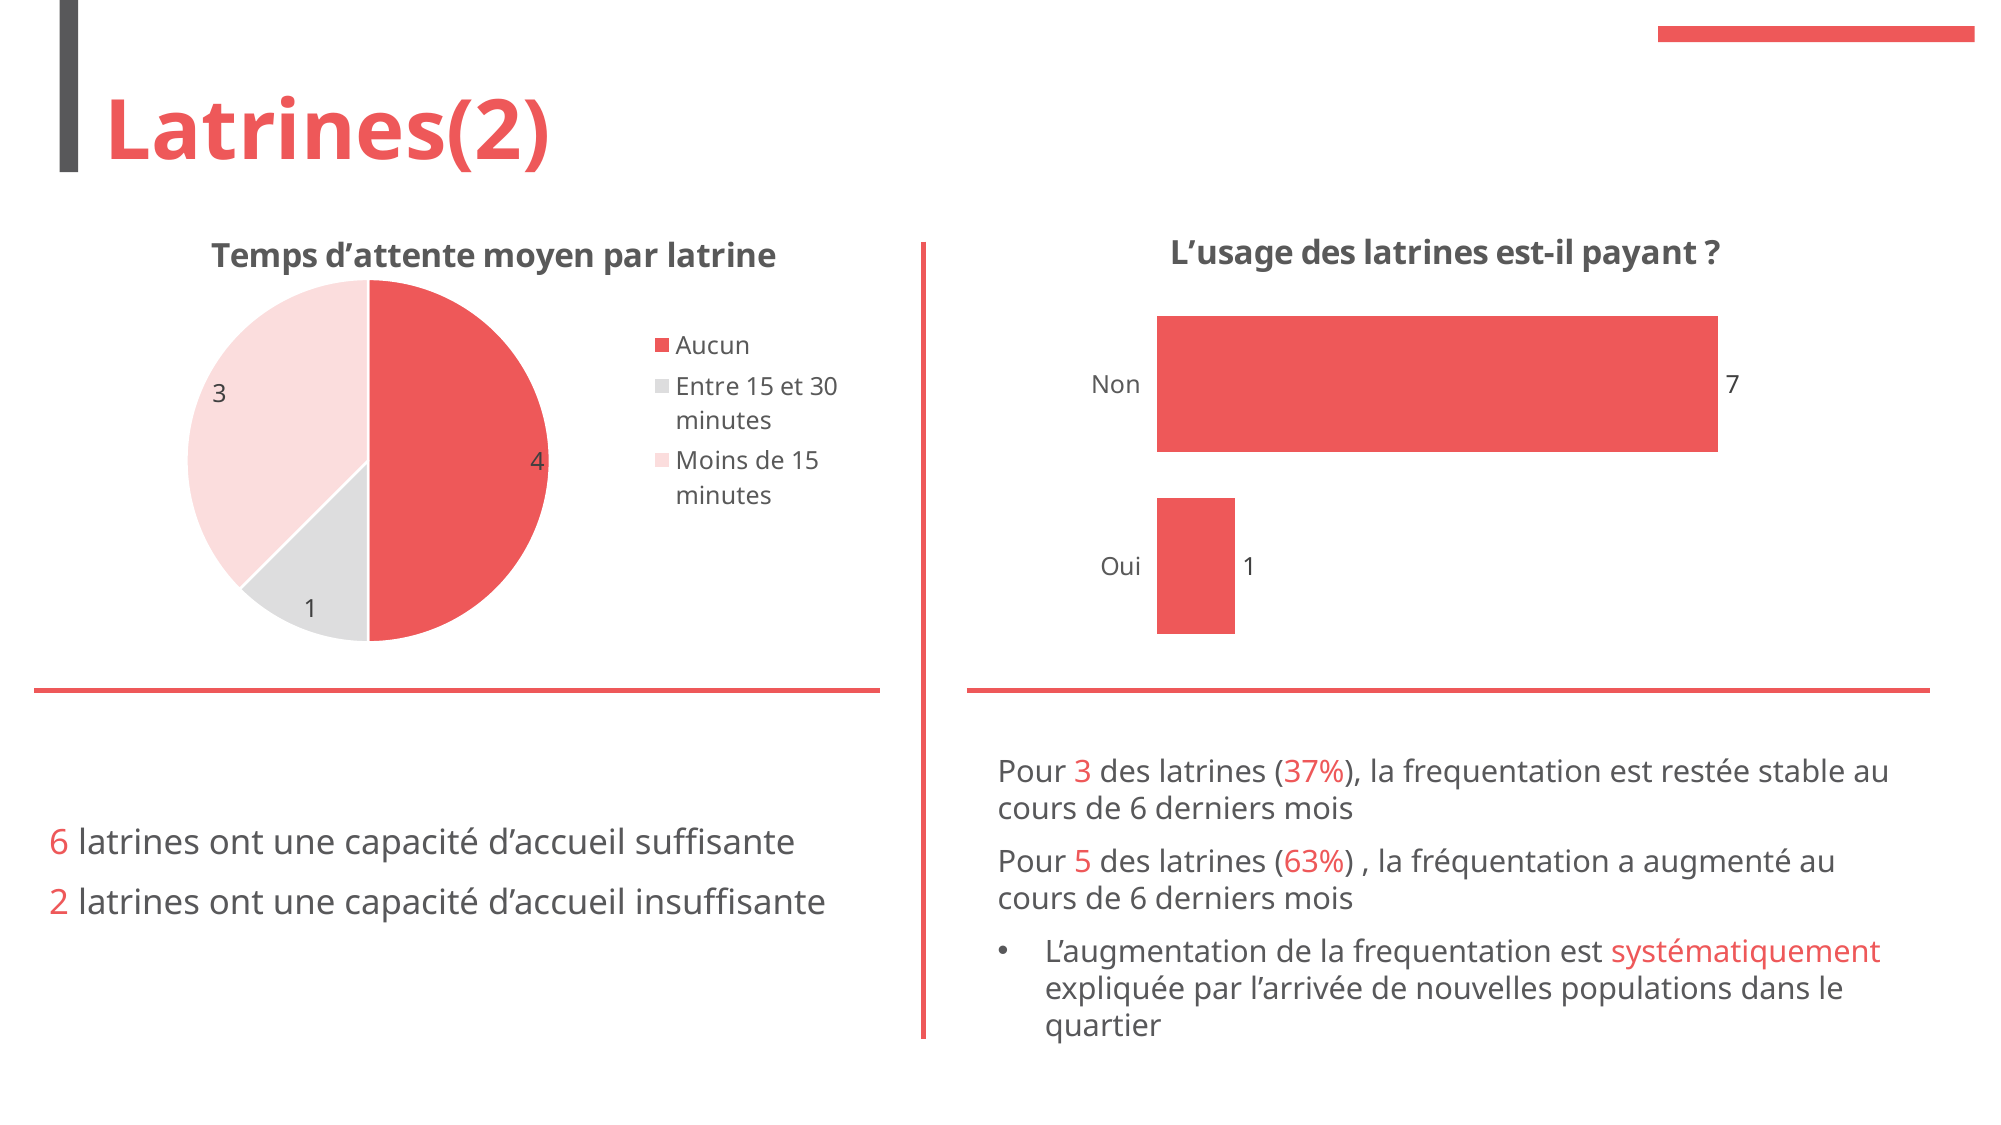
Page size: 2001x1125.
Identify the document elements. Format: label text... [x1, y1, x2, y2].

text_box Pour 3 des latrines (37%), la frequentation est restée stable au cours de 6 derniers mois Pour 5 des latrines (63%) , la fréquentation a augmenté au cours de 6 derniers mois L’augmentation de la frequentation est systématiquement expliquée par l’arrivée de nouvelles populations dans le quartier [982, 744, 1931, 1054]
chart [89, 188, 859, 652]
chart [1076, 203, 1816, 667]
title Latrines(2) [89, 81, 821, 183]
text_box 6 latrines ont une capacité d’accueil suffisante 2 latrines ont une capacité d’accueil insuffisante [34, 812, 908, 991]
